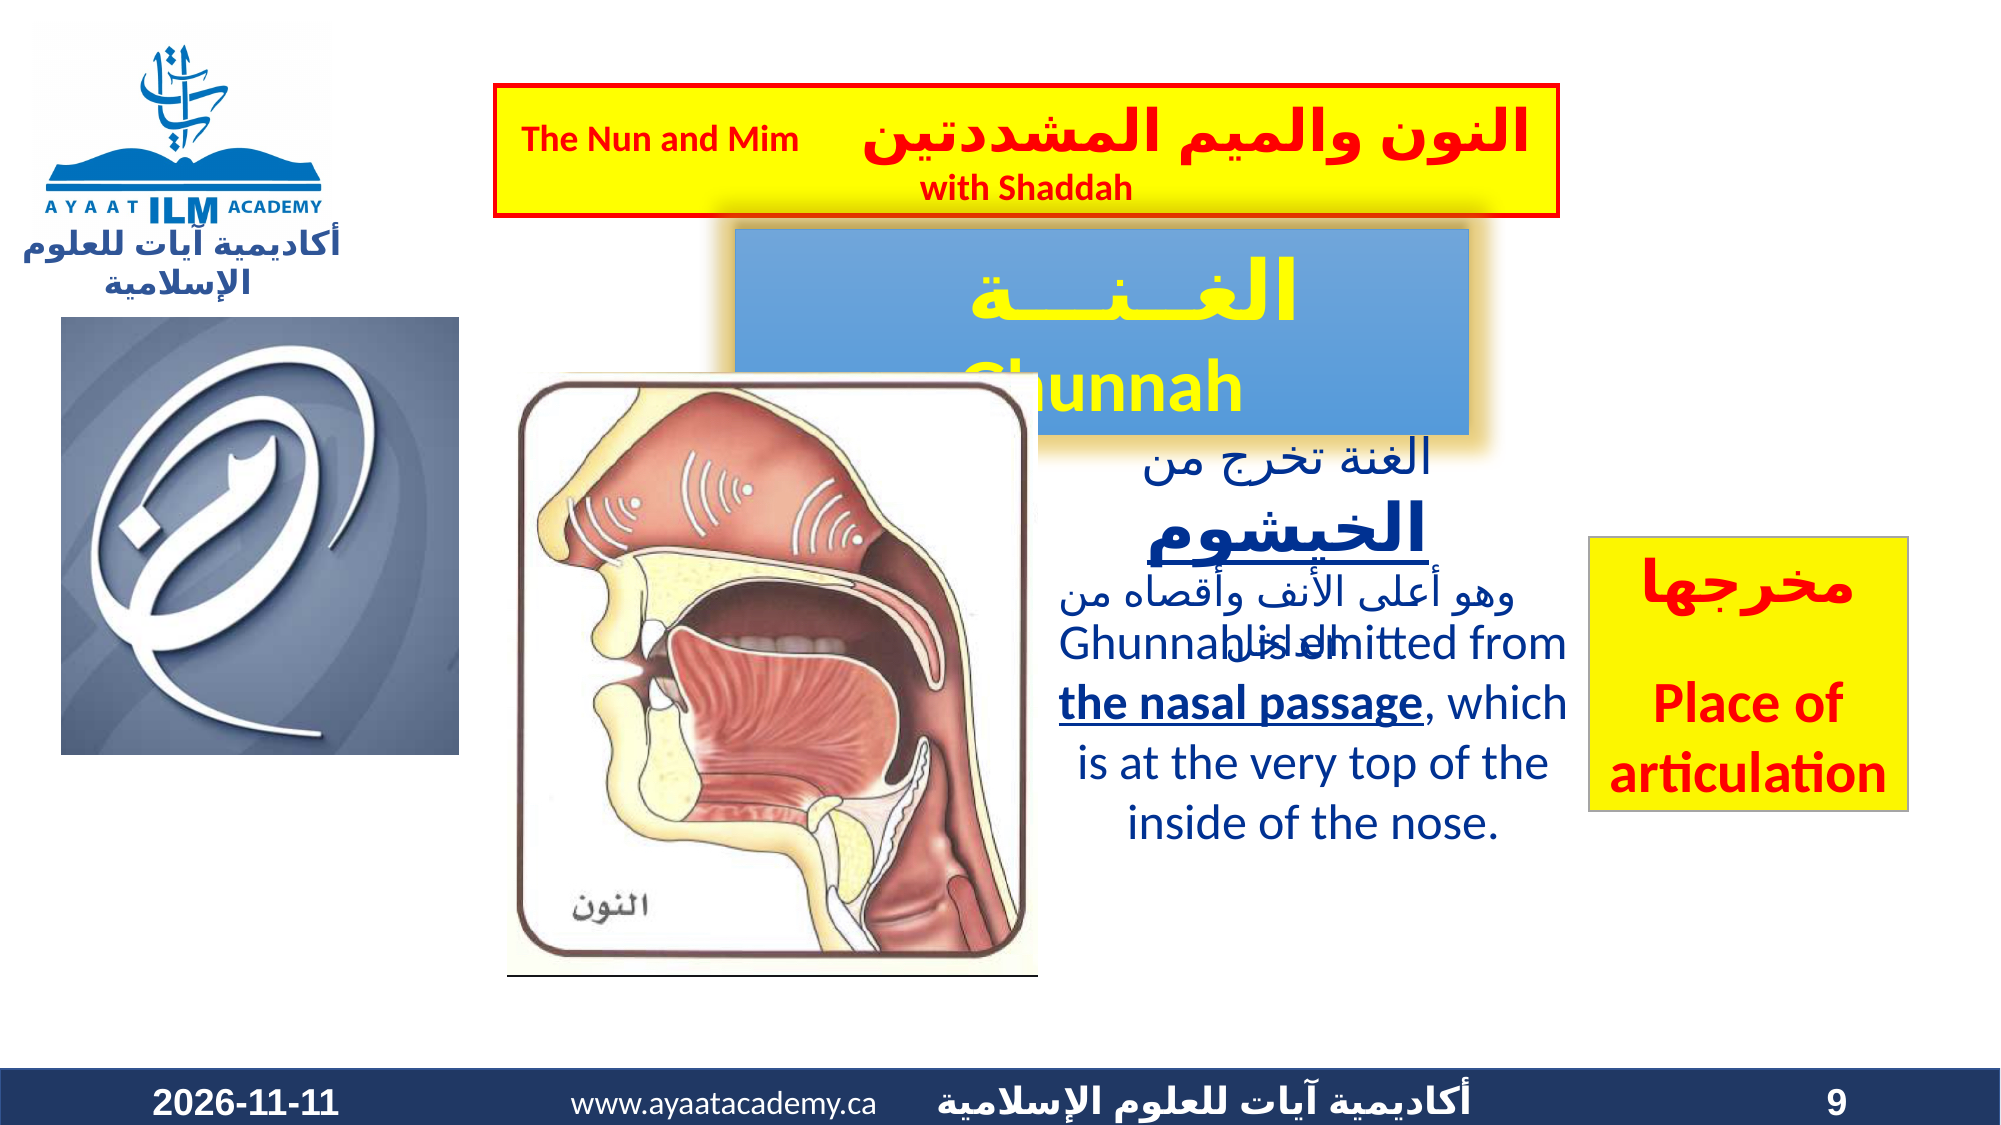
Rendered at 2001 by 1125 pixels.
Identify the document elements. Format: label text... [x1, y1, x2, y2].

text_box مخرجها Place of articulation [1588, 536, 1909, 812]
slide_number 9 [1412, 1070, 1863, 1125]
picture [60, 317, 459, 755]
text_box الغنة تخرج من الخيشوم وهو أعلى الأنف وأقصاه من الداخل. [1038, 417, 1554, 601]
picture [507, 372, 1038, 977]
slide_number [137, 1070, 588, 1125]
text_box النون والميم المشددتين The Nun and Mim with Shaddah [494, 85, 1558, 216]
picture [32, 21, 332, 241]
text_box Ghunnah is emitted from the nasal passage, which is at the very top of the inside of the nose. [1038, 601, 1590, 857]
text_box الغــنـــة Ghunnah [735, 229, 1469, 417]
